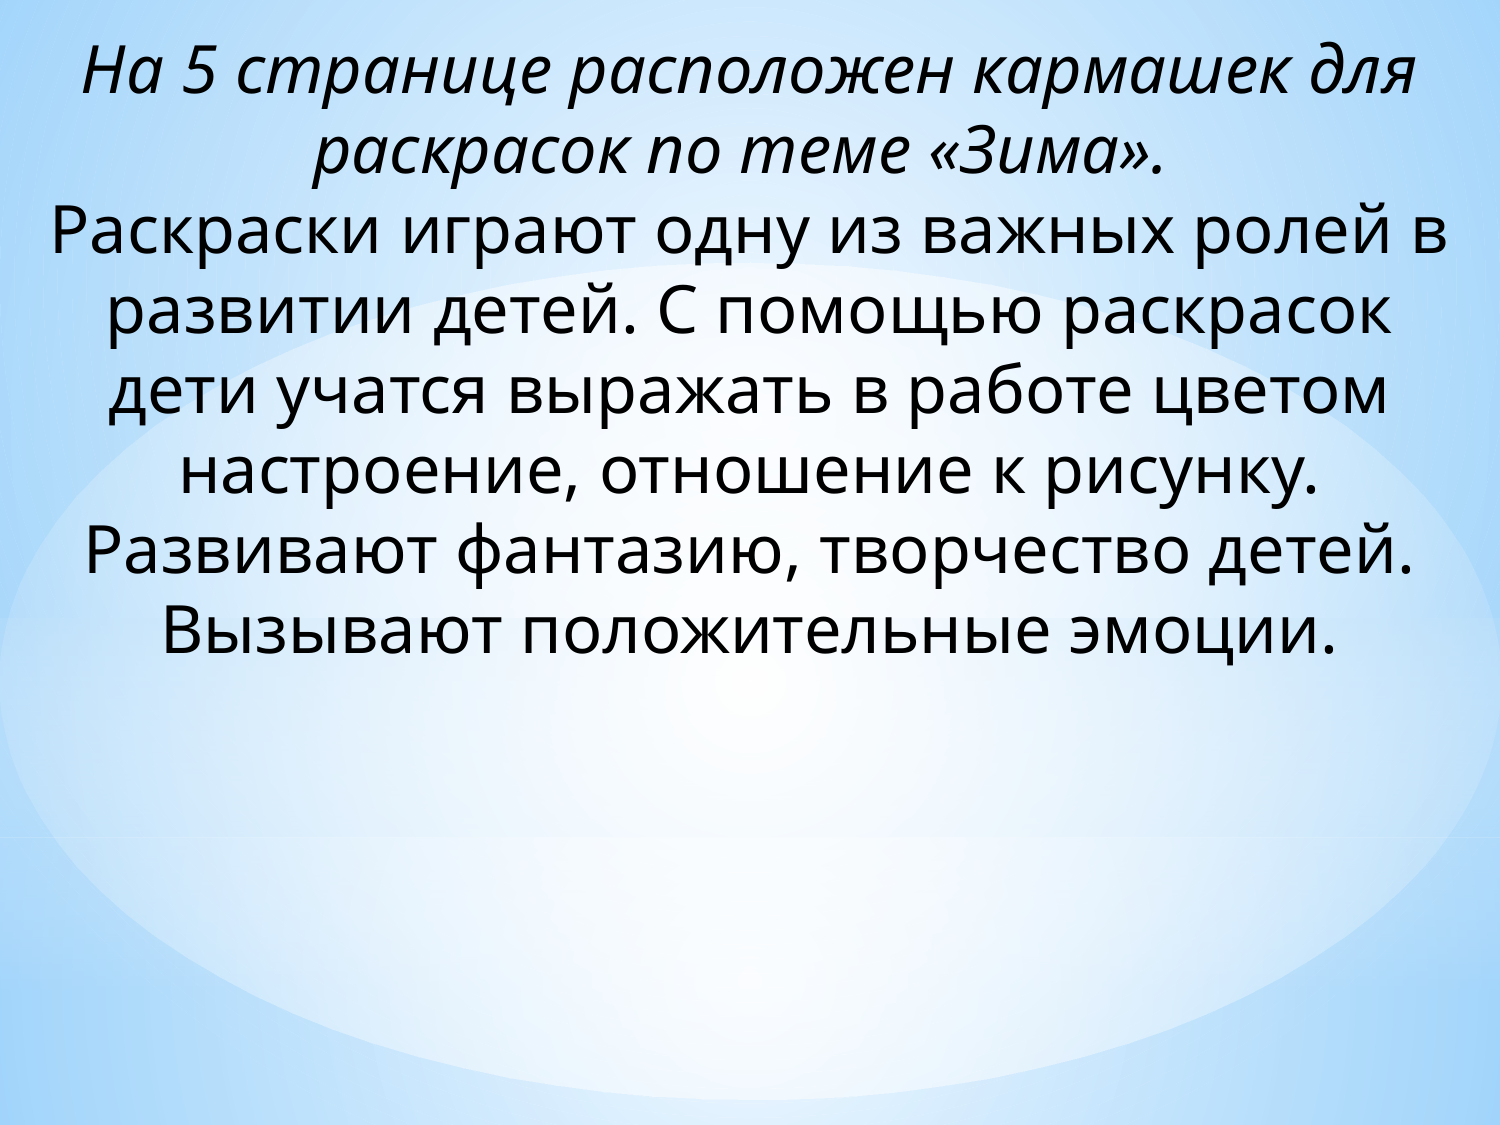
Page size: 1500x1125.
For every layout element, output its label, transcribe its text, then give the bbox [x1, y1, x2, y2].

title На 5 странице расположен кармашек для раскрасок по теме «Зима». Раскраски играют одну из важных ролей в развитии детей. С помощью раскрасок дети учатся выражать в работе цветом настроение, отношение к рисунку. Развивают фантазию, творчество детей. Вызывают положительные эмоции. [29, 19, 1471, 1012]
